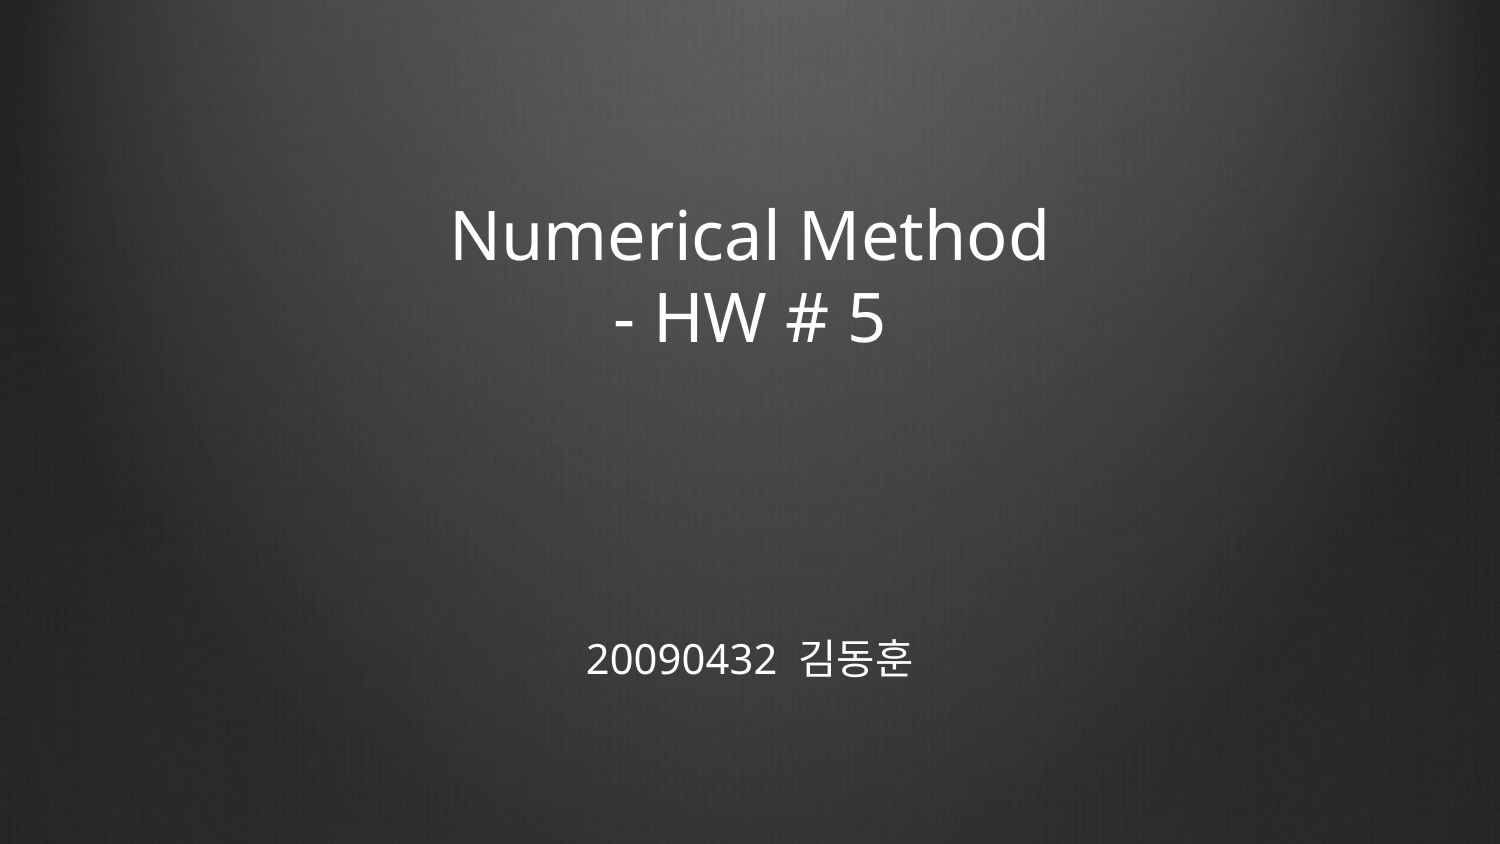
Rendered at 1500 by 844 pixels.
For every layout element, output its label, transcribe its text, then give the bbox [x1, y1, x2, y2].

title Numerical Method - HW # 5 [112, 182, 1388, 364]
subtitle 20090432 김동훈 [225, 624, 1275, 780]
